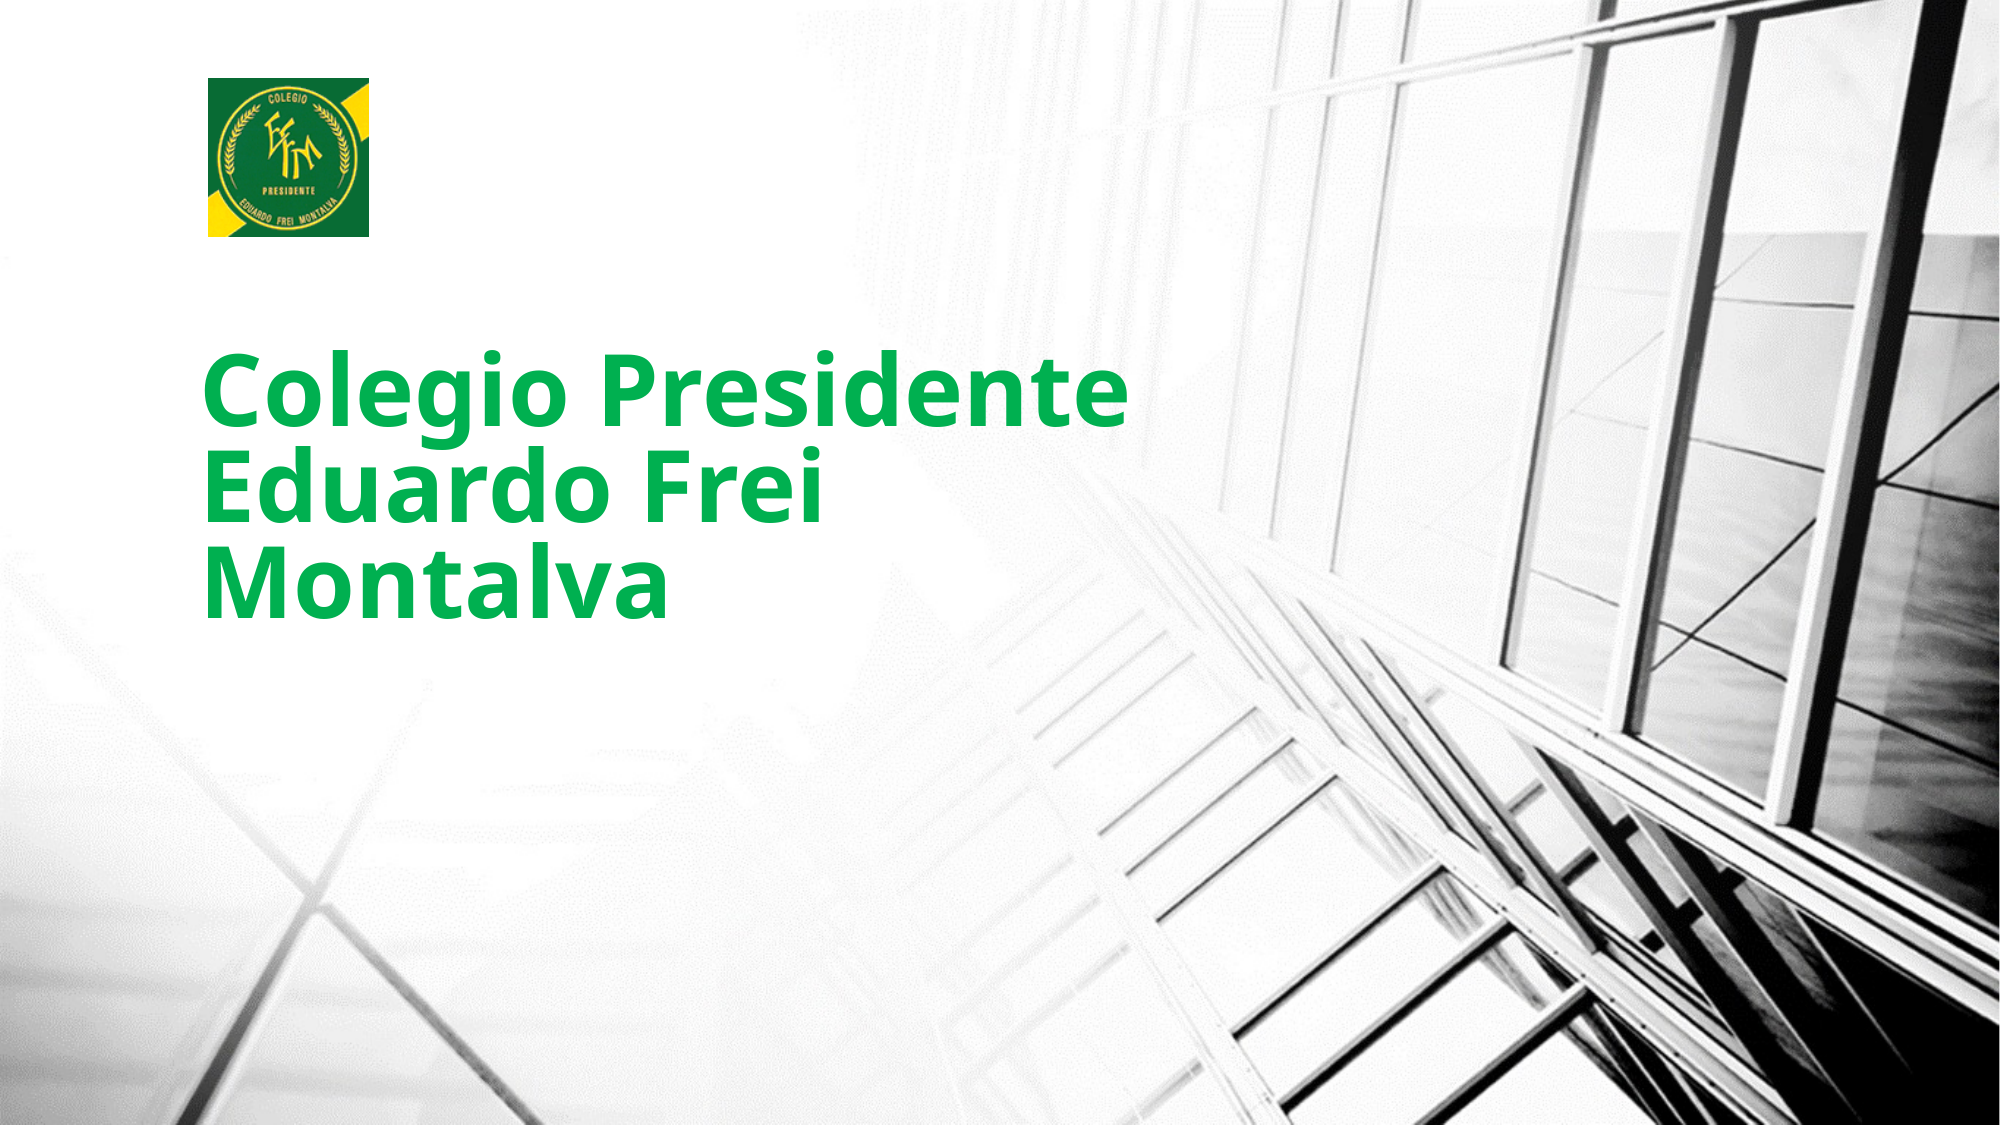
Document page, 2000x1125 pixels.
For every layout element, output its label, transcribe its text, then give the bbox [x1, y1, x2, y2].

picture [0, 0, 2000, 1125]
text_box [208, 78, 369, 237]
title Colegio Presidente Eduardo Frei Montalva [184, 78, 1331, 646]
